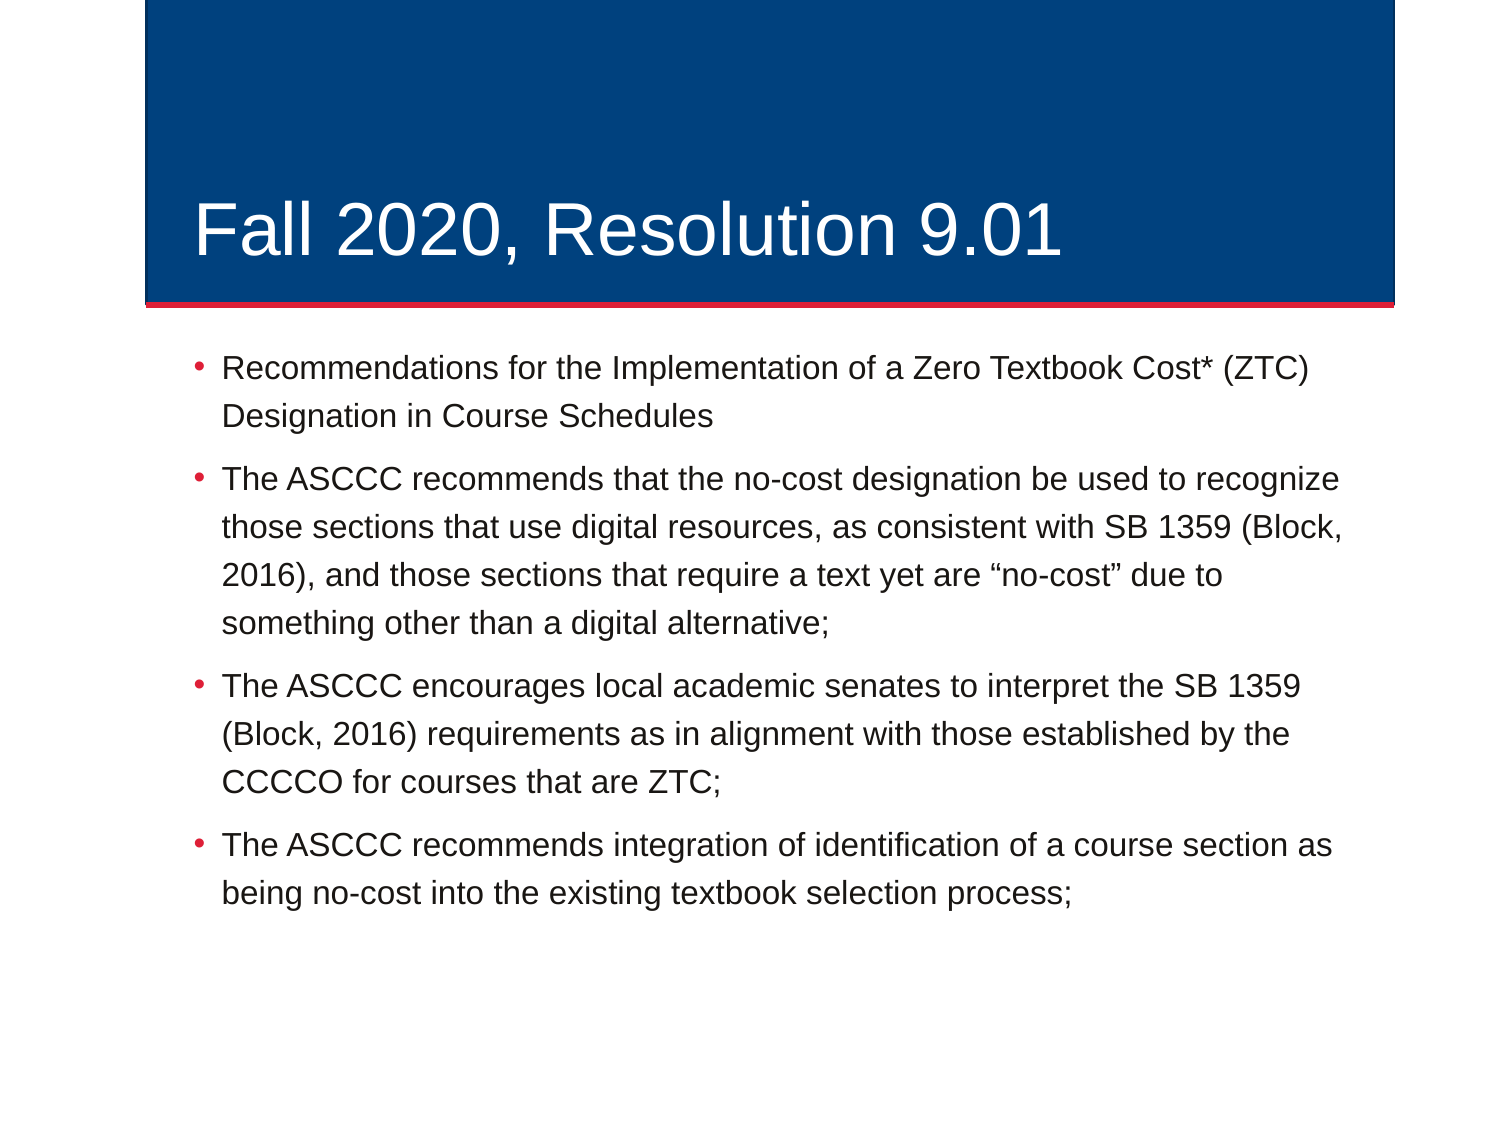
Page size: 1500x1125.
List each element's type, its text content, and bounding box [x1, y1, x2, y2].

list Recommendations for the Implementation of a Zero Textbook Cost* (ZTC) Designation in Course Schedules The ASCCC recommends that the no-cost designation be used to recognize those sections that use digital resources, as consistent with SB 1359 (Block, 2016), and those sections that require a text yet are “no-cost” due to something other than a digital alternative; The ASCCC encourages local academic senates to interpret the SB 1359 (Block, 2016) requirements as in alignment with those established by the CCCCO for courses that are ZTC; The ASCCC recommends integration of identification of a course section as being no-cost into the existing textbook selection process; [178, 330, 1361, 994]
title Fall 2020, Resolution 9.01 [178, 132, 1361, 280]
